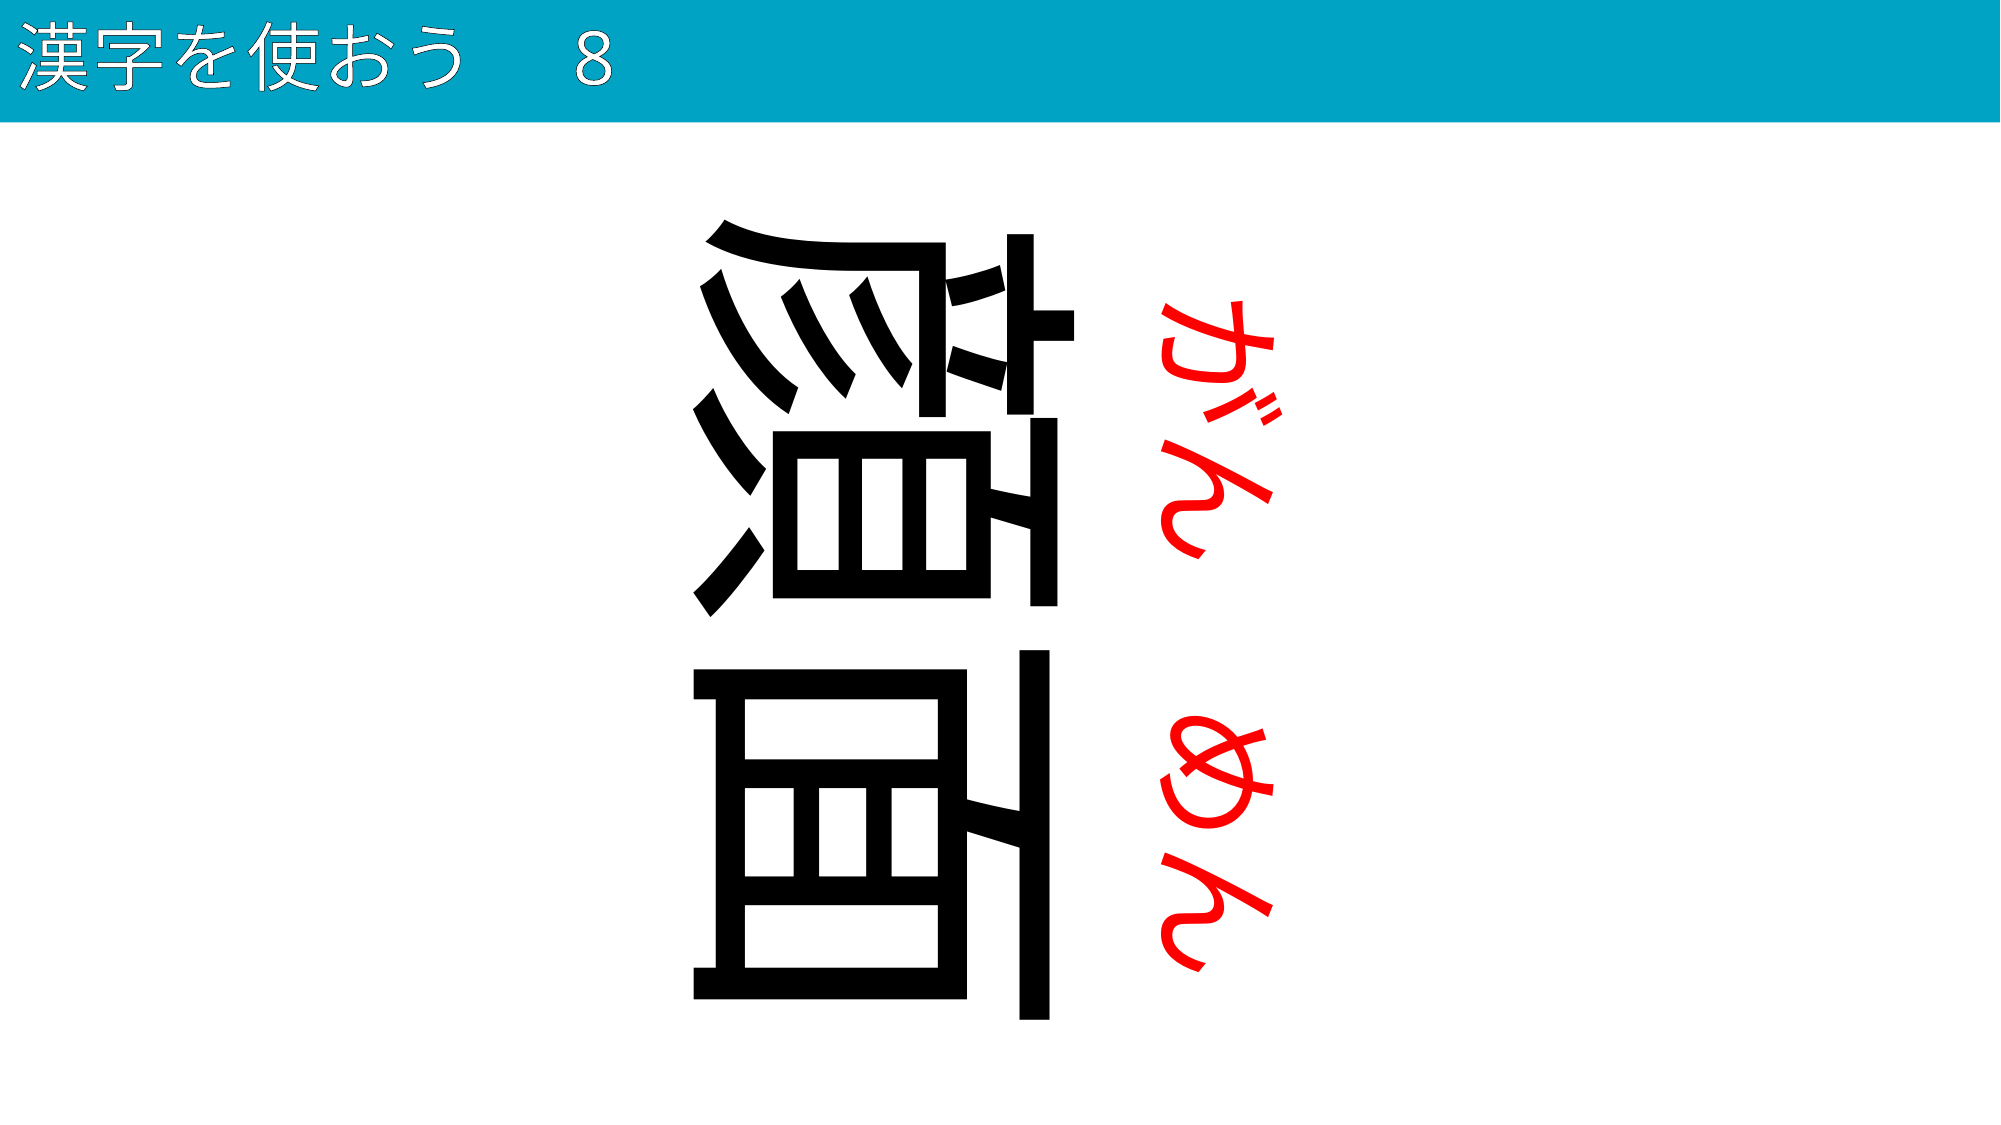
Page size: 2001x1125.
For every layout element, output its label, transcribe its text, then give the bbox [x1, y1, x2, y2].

text_box 顔面 [616, 195, 1152, 1125]
title 漢字を使おう 8 [0, 0, 1712, 123]
text_box がん めん [1114, 277, 1312, 987]
slide_number 62 [1712, 0, 2000, 123]
